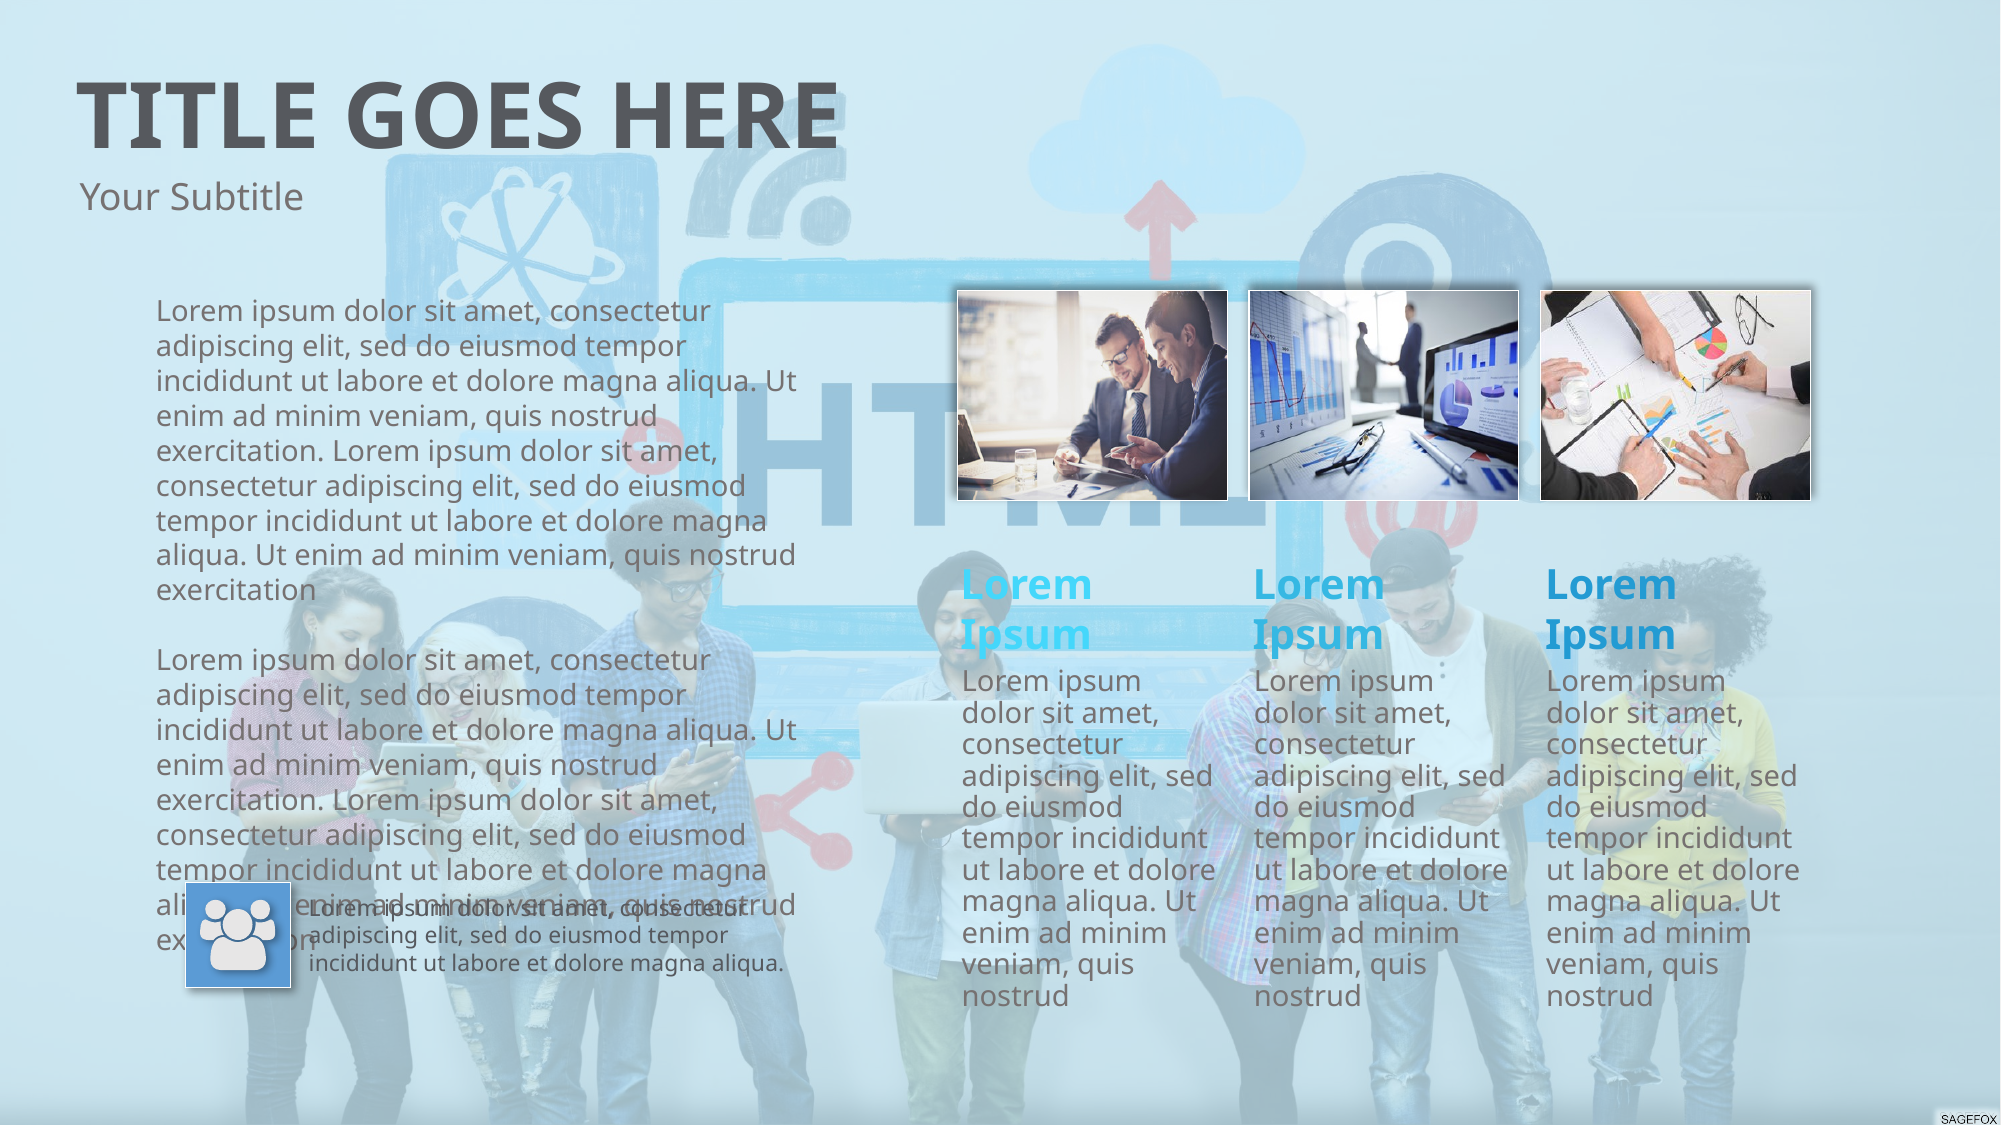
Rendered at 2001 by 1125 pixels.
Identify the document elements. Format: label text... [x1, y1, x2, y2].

picture [1938, 1114, 1999, 1125]
text_box Lorem ipsum dolor sit amet, consectetur adipiscing elit, sed do eiusmod tempor incididunt ut labore et dolore magna aliqua. Ut enim ad minim veniam, quis nostrud exercitation. Lorem ipsum dolor sit amet, consectetur adipiscing elit, sed do eiusmod tempor incididunt ut labore et dolore magna aliqua. Ut enim ad minim veniam, quis nostrud exercitation Lorem ipsum dolor sit amet, consectetur adipiscing elit, sed do eiusmod tempor incididunt ut labore et dolore magna aliqua. Ut enim ad minim veniam, quis nostrud exercitation. Lorem ipsum dolor sit amet, consectetur adipiscing elit, sed do eiusmod tempor incididunt ut labore et dolore magna aliqua. Ut enim ad minim veniam, quis nostrud exercitation [141, 284, 816, 1044]
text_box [185, 882, 291, 988]
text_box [60, 49, 1020, 227]
text_box [1248, 290, 1520, 502]
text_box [1237, 550, 1515, 1000]
text_box Lorem ipsum dolor sit amet, consectetur adipiscing elit, sed do eiusmod tempor incididunt ut labore et dolore magna aliqua. [308, 893, 788, 976]
text_box [1540, 290, 1812, 502]
text_box [956, 290, 1228, 502]
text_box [1530, 550, 1807, 1000]
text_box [945, 550, 1223, 1000]
